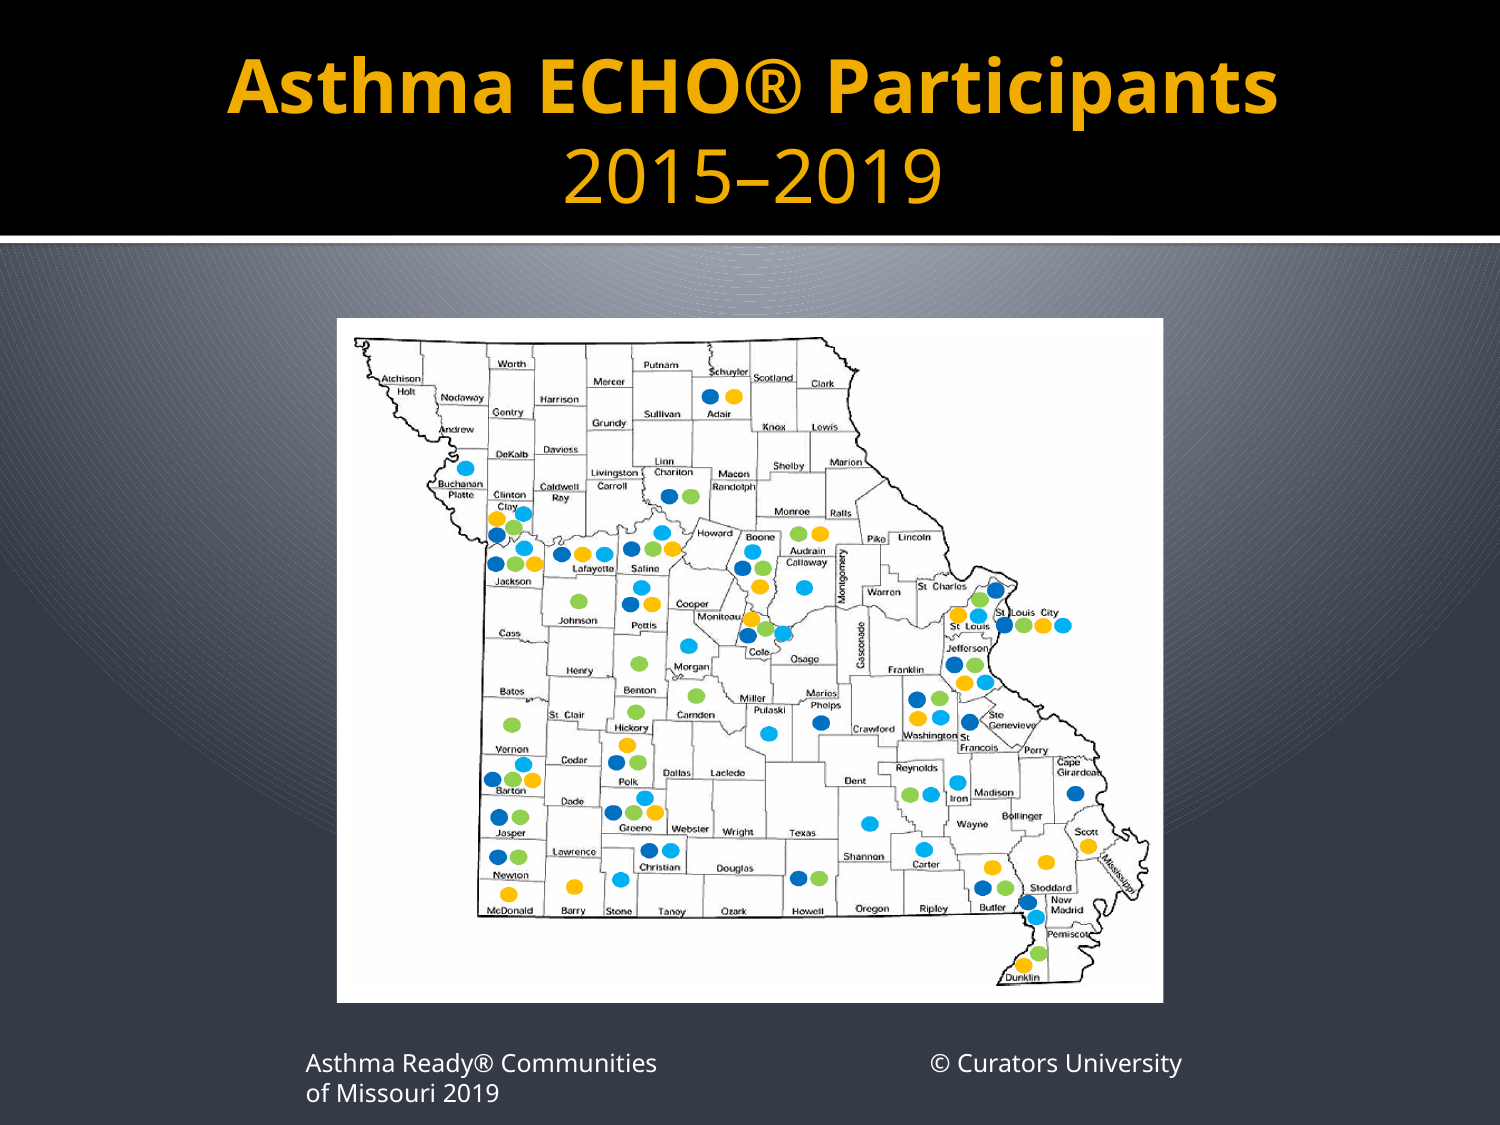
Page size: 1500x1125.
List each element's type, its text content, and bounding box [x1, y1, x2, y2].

footer Asthma Ready® Communities © Curators University of Missouri 2019 [298, 1062, 1202, 1108]
picture [336, 318, 1164, 1003]
title Asthma ECHO® Participants 2015–2019 [75, 25, 1425, 231]
